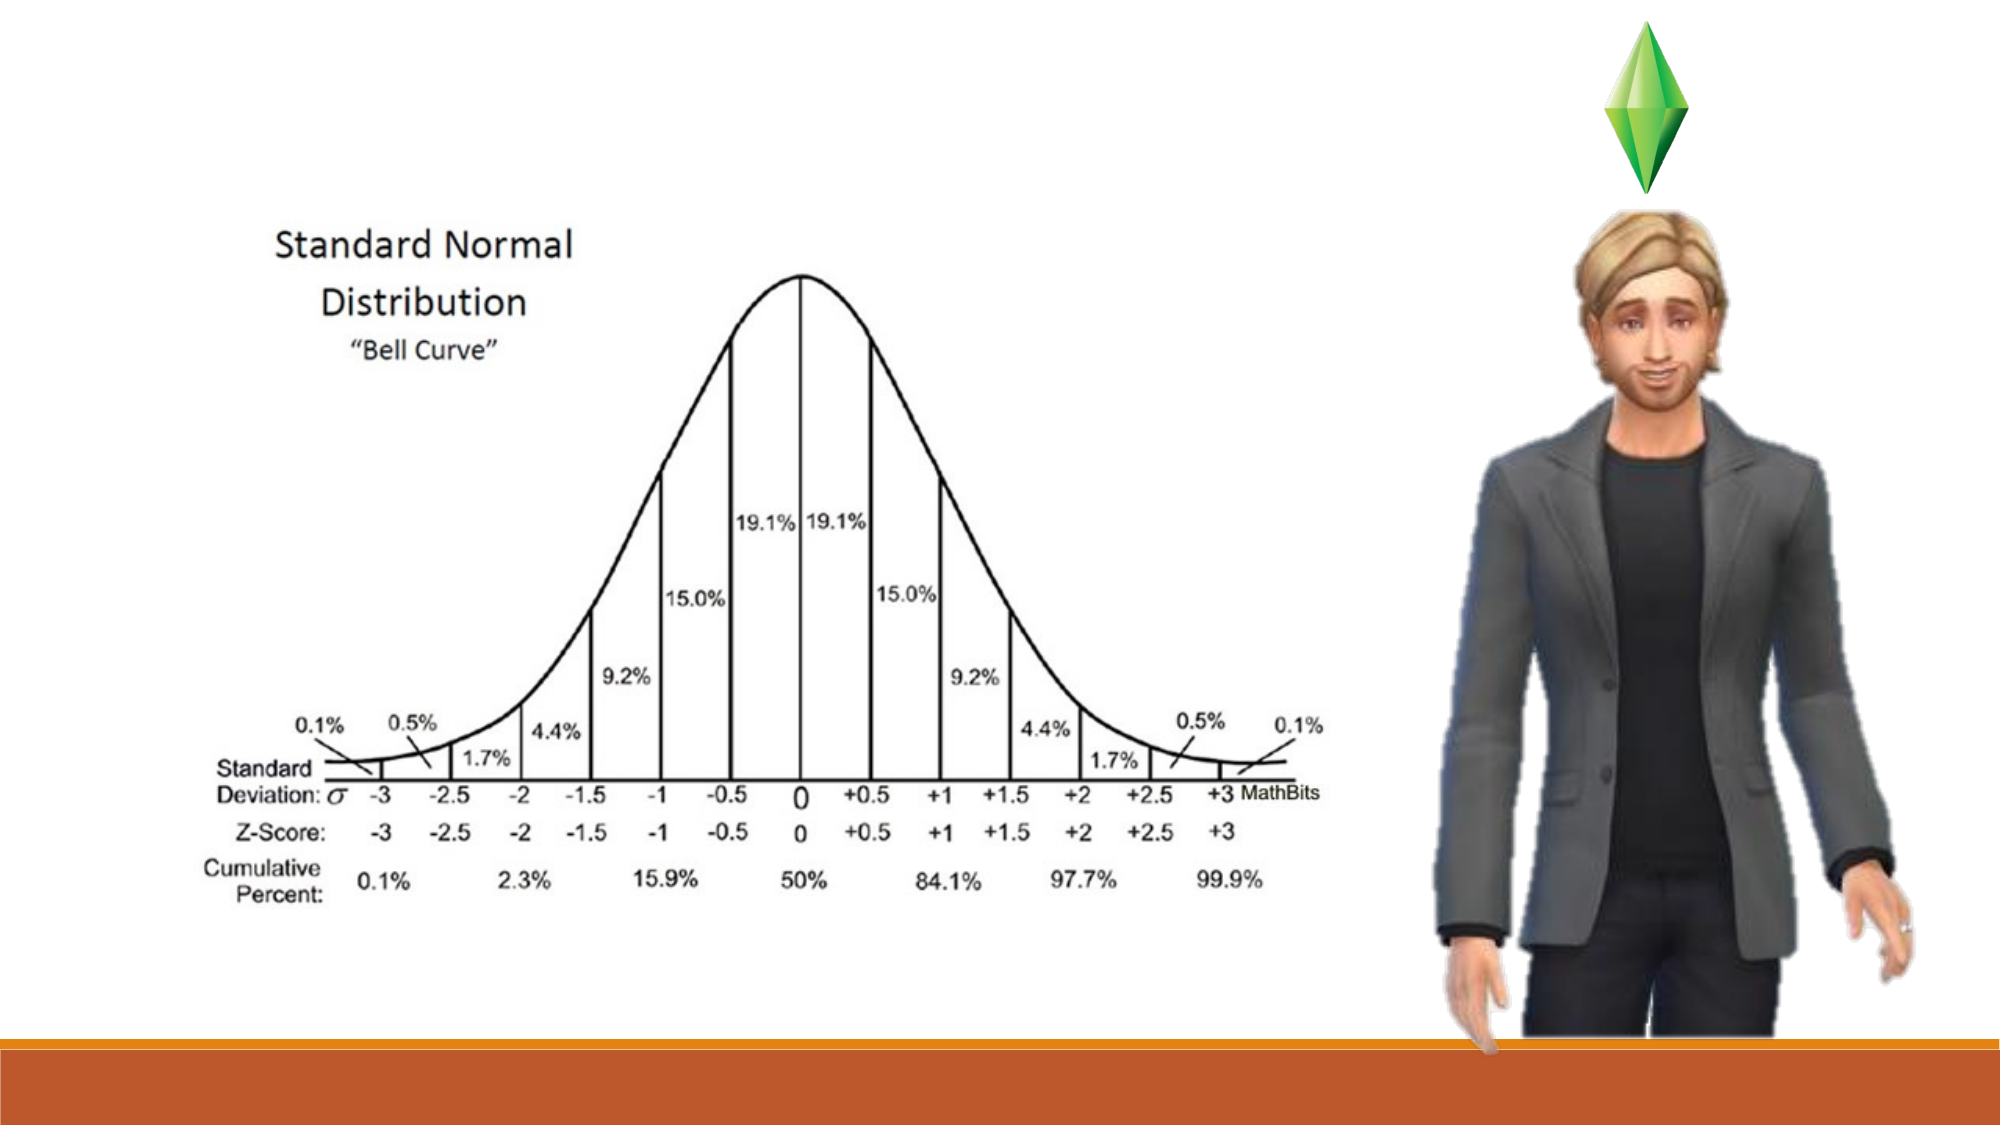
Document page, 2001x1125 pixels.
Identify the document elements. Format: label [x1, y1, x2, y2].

picture [192, 0, 2000, 1073]
